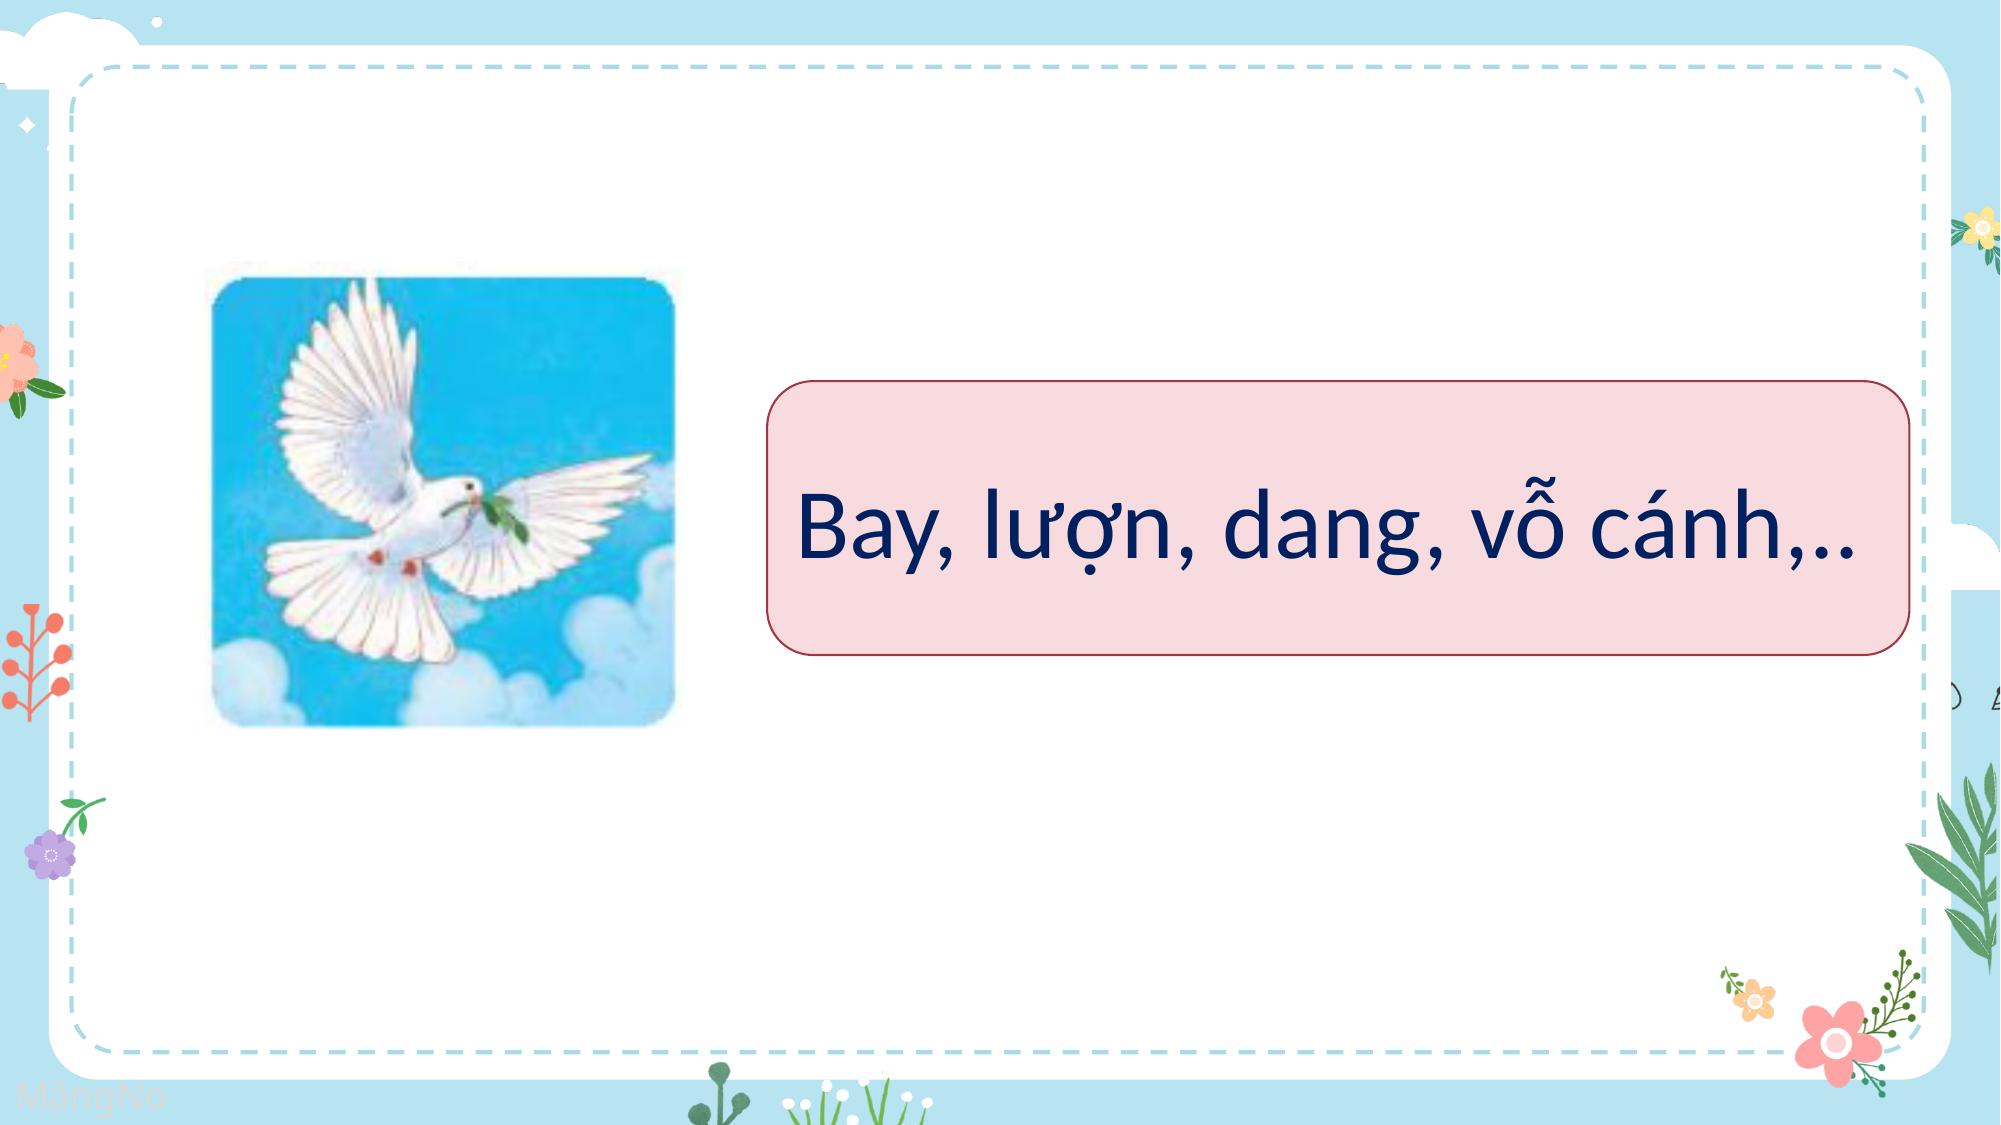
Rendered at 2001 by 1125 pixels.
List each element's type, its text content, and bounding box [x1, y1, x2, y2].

picture [0, 68, 2001, 1125]
text_box Bay, lượn, dang, vỗ cánh,.. [766, 380, 1911, 657]
